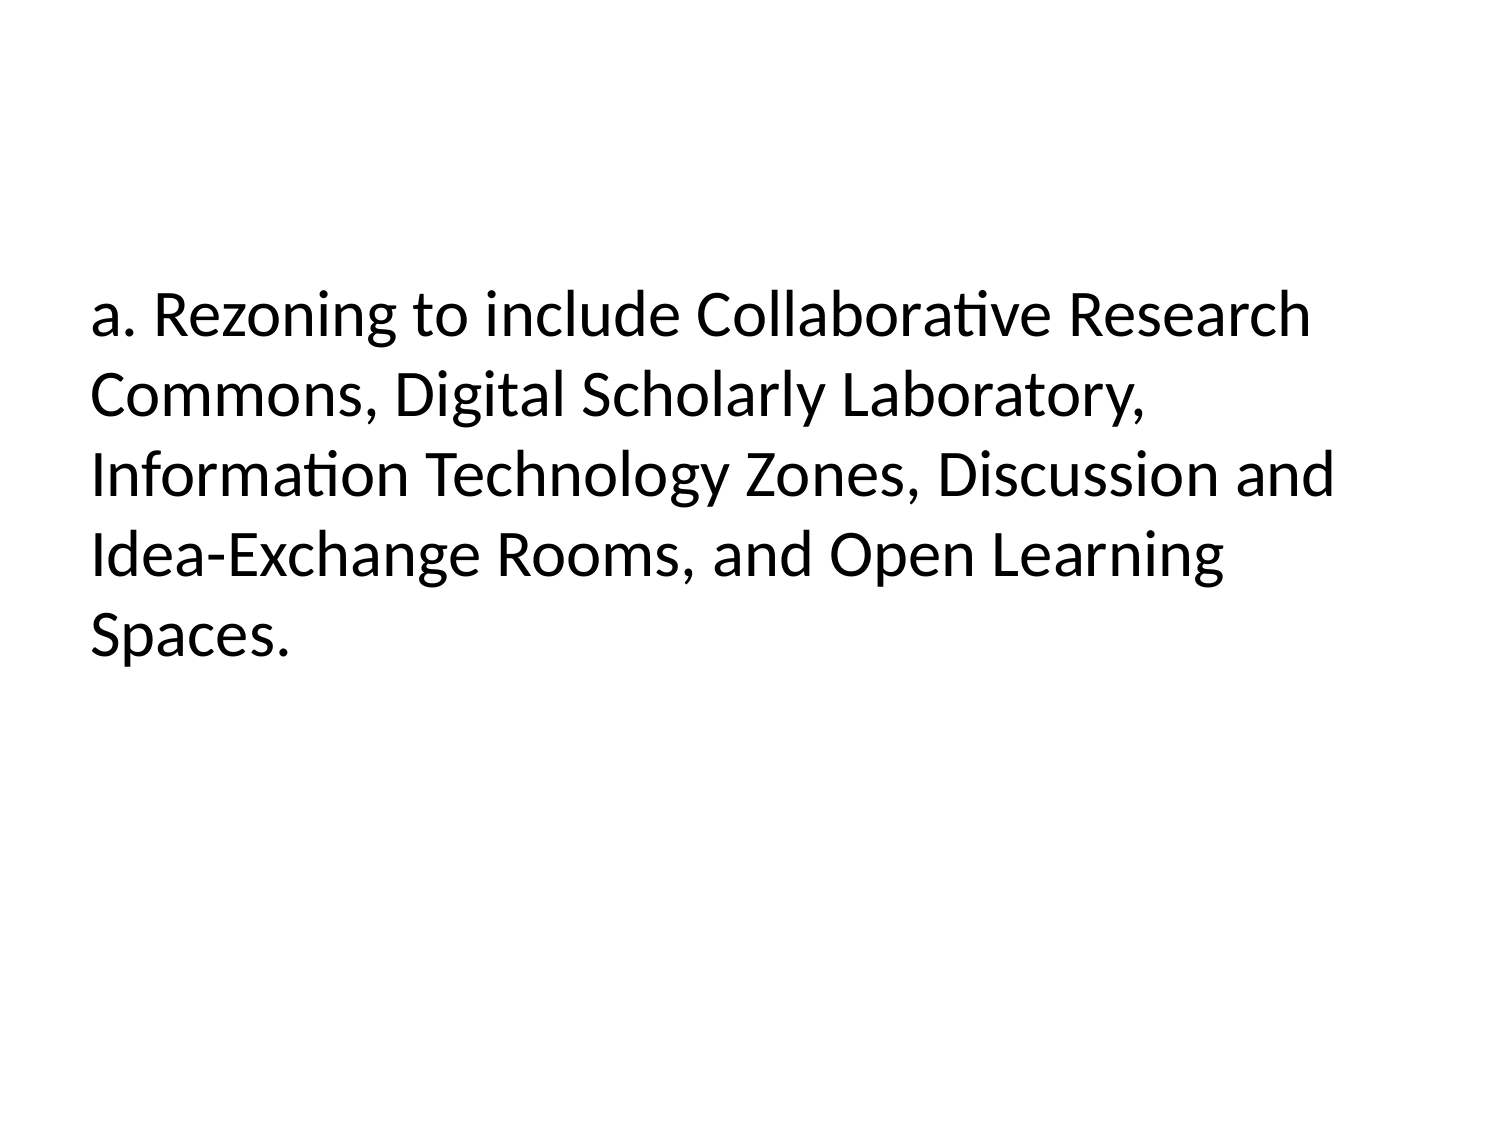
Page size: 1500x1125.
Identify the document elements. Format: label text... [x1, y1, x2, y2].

list a. Rezoning to include Collaborative Research Commons, Digital Scholarly Laboratory, Information Technology Zones, Discussion and Idea-Exchange Rooms, and Open Learning Spaces. [75, 262, 1425, 1005]
